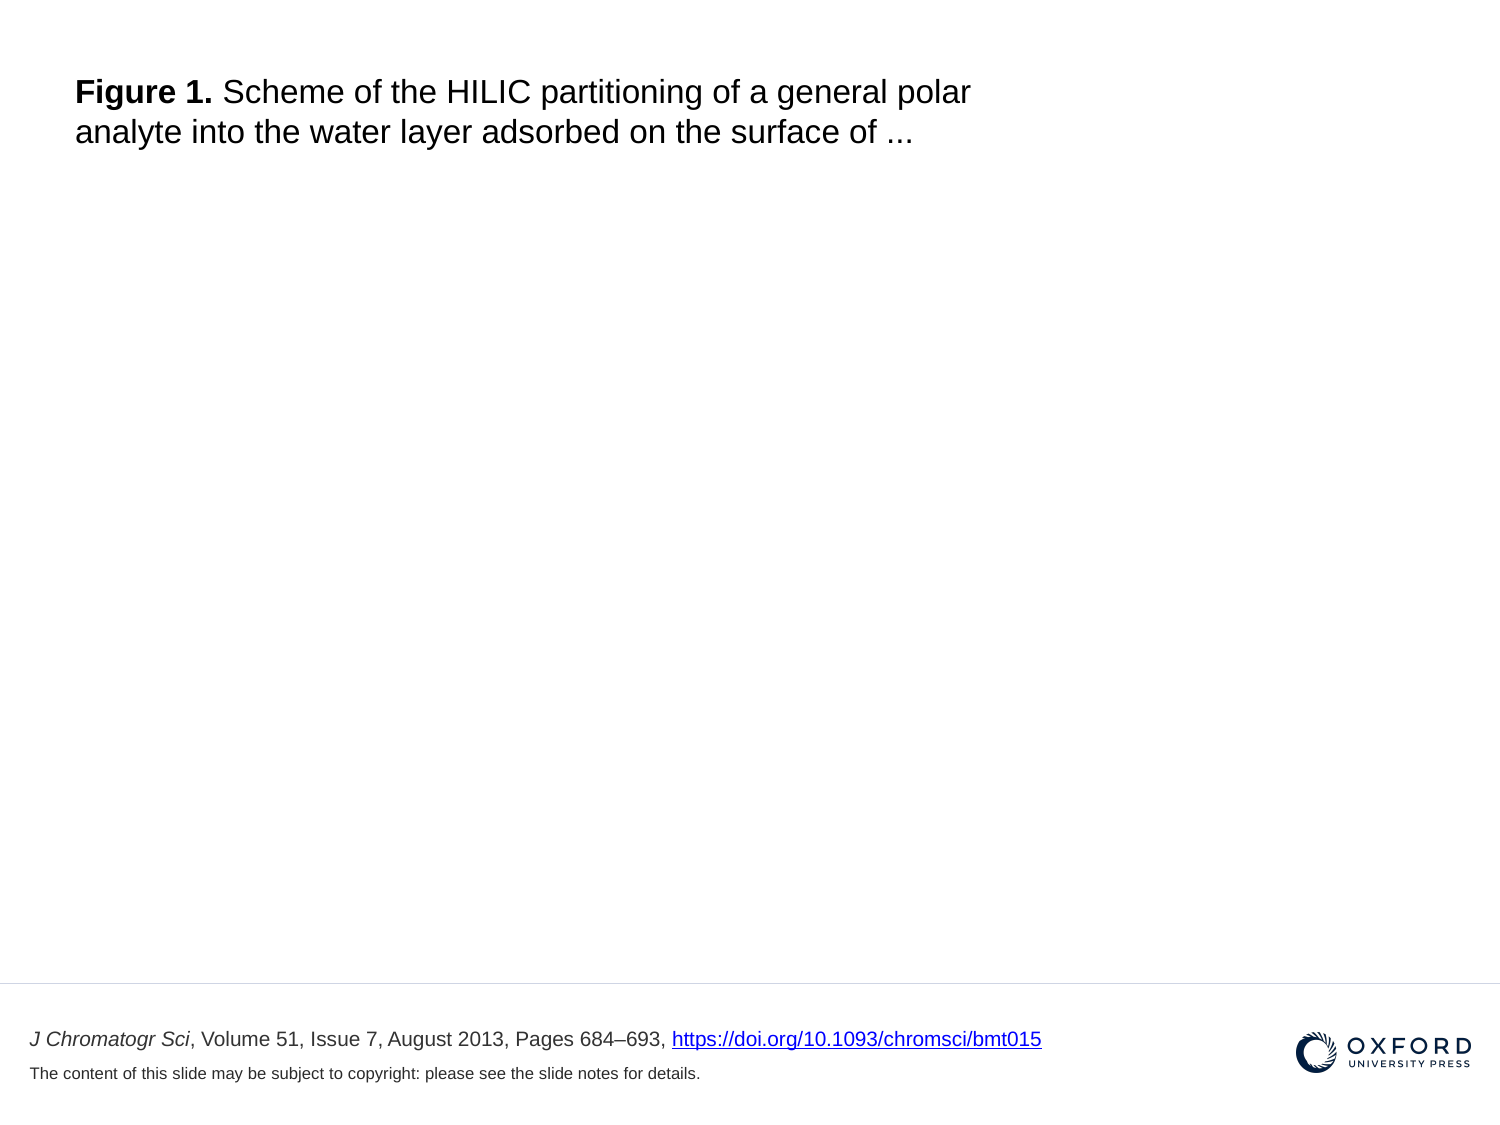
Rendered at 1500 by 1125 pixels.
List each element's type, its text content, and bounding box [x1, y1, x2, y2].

footer J Chromatogr Sci, Volume 51, Issue 7, August 2013, Pages 684–693, https://doi.org/10.1093/chromsci/bmt015 The content of this slide may be subject to copyright: please see the slide notes for details. [0, 983, 1260, 1125]
picture [1296, 1032, 1471, 1073]
title Figure 1. Scheme of the HILIC partitioning of a general polar analyte into the water layer adsorbed on the surface of ... [75, 69, 1078, 171]
